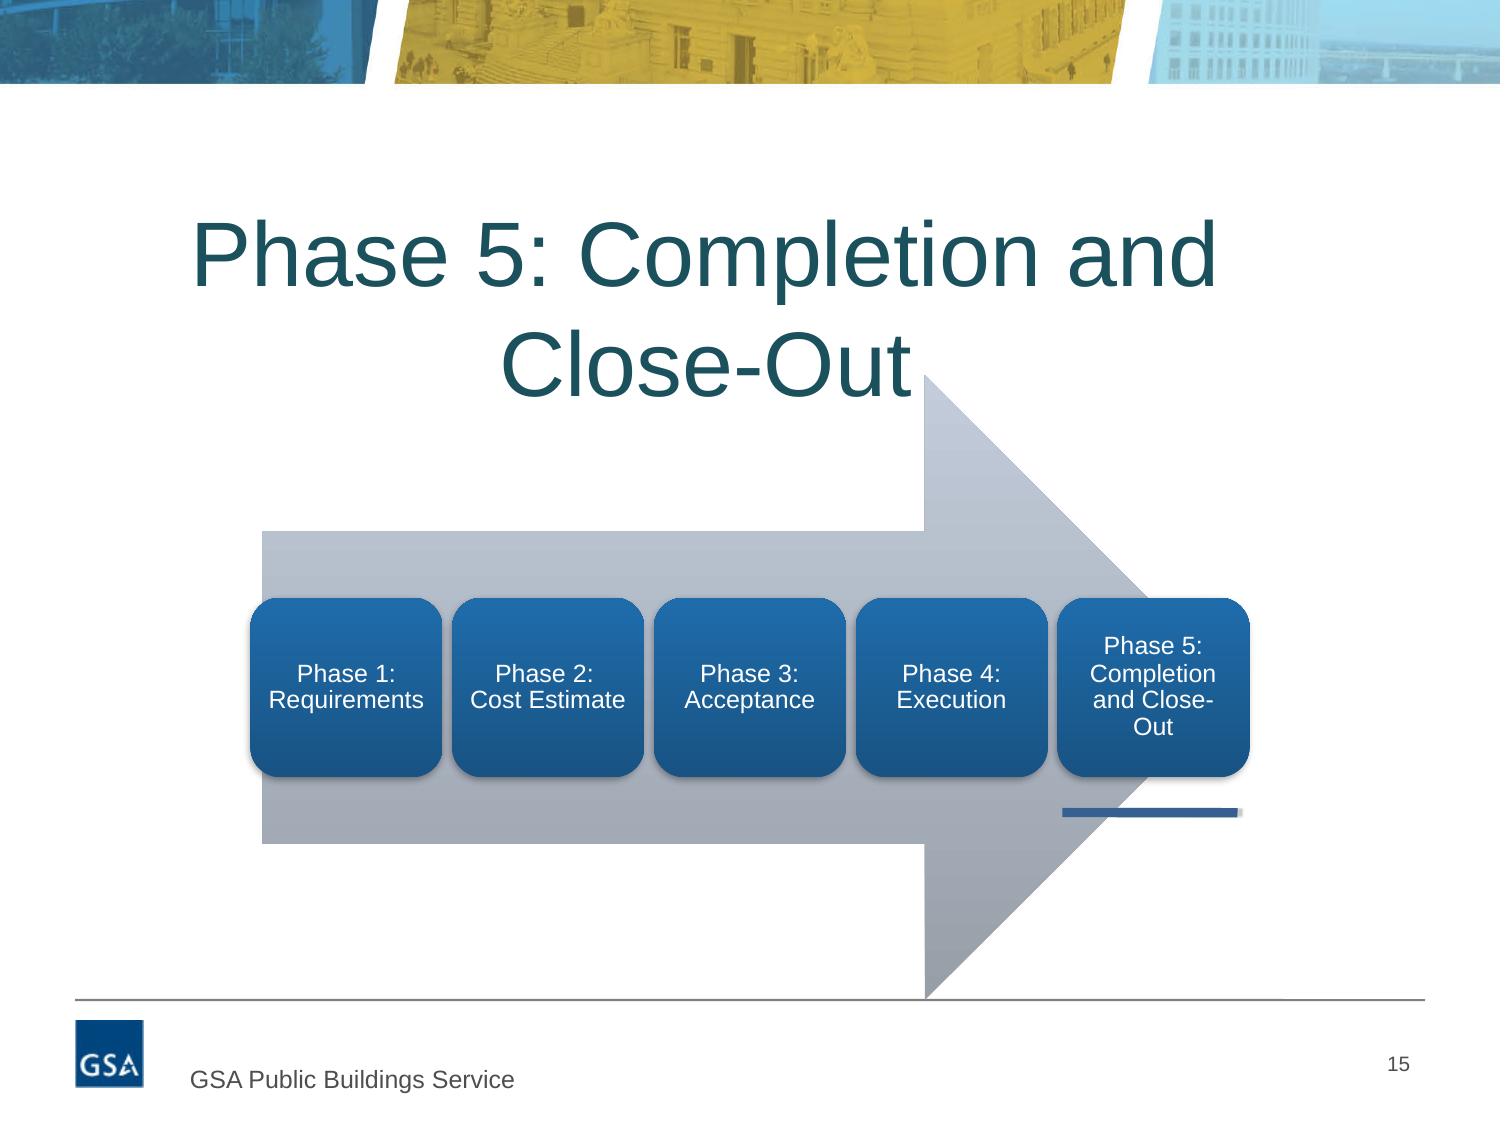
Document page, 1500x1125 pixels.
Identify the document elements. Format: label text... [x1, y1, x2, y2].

slide_number 15 [1074, 1042, 1426, 1103]
footer GSA Public Buildings Service [174, 1055, 601, 1125]
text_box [249, 374, 1251, 1001]
picture [0, 0, 1500, 1125]
text_box Phase 5: Completion and Close-Out [99, 187, 1312, 423]
